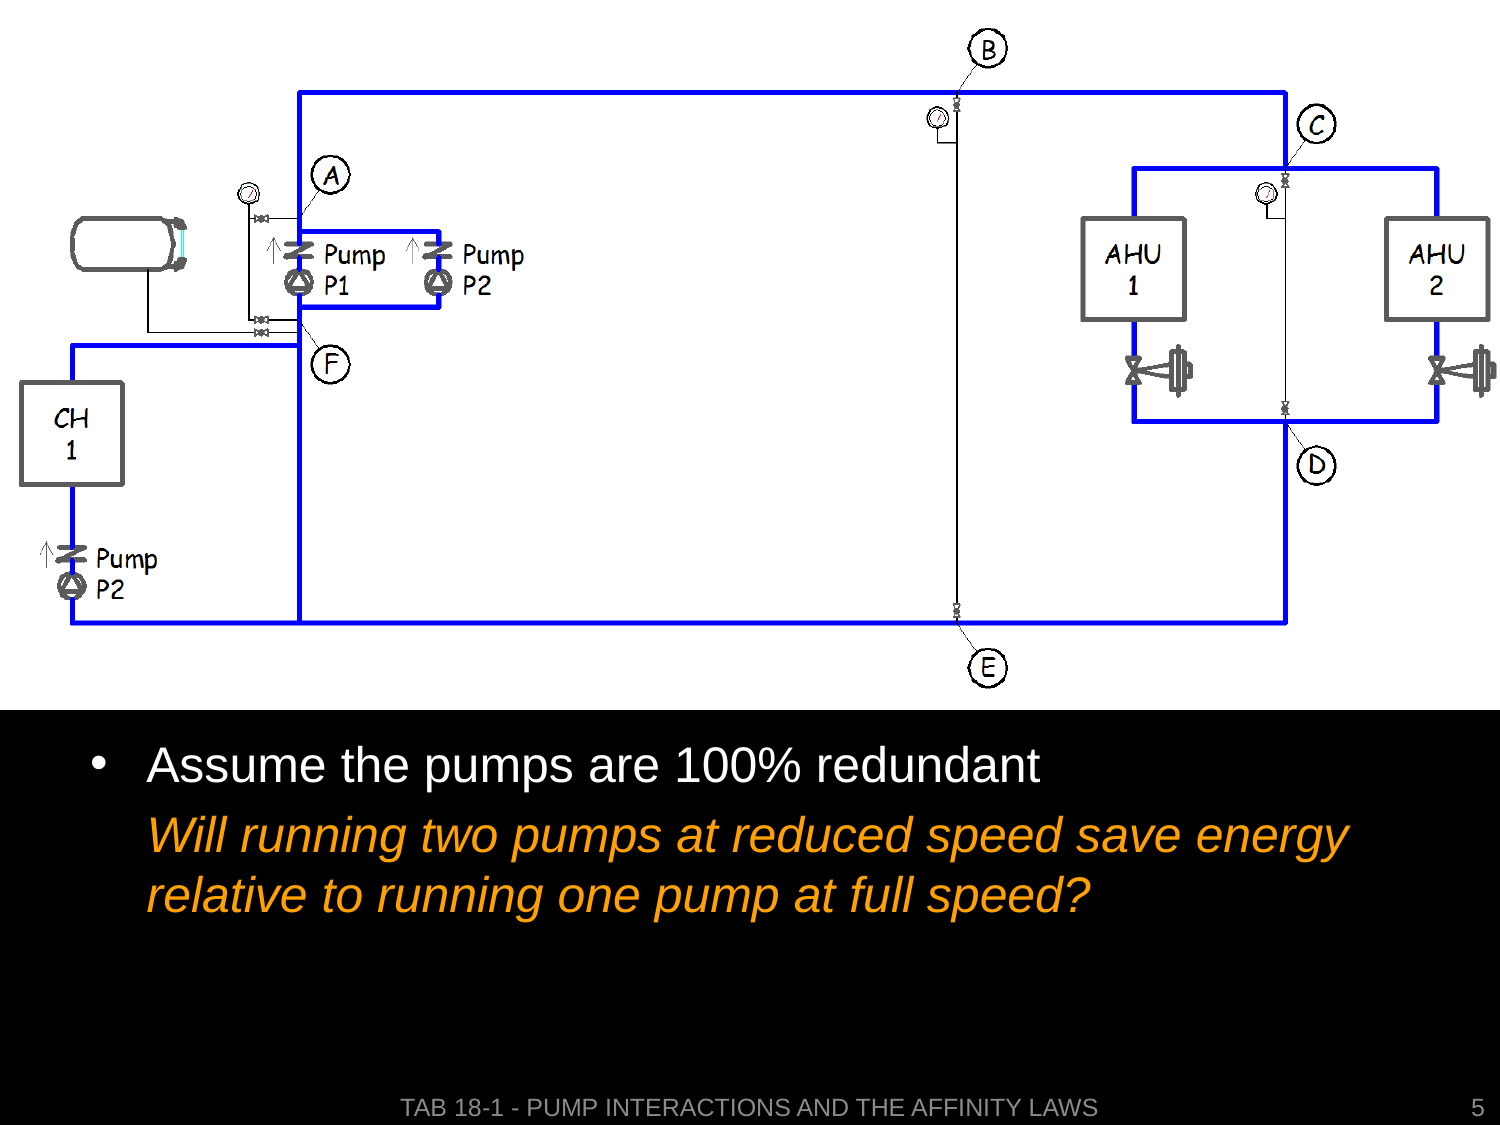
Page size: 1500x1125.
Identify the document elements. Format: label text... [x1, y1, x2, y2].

footer Tab 18-1 - Pump Interactions and the Affinity Laws [249, 1087, 1250, 1125]
slide_number 5 [1250, 1087, 1500, 1125]
picture [0, 0, 1500, 710]
list Assume the pumps are 100% redundant Will running two pumps at reduced speed save energy relative to running one pump at full speed? [75, 725, 1425, 1005]
